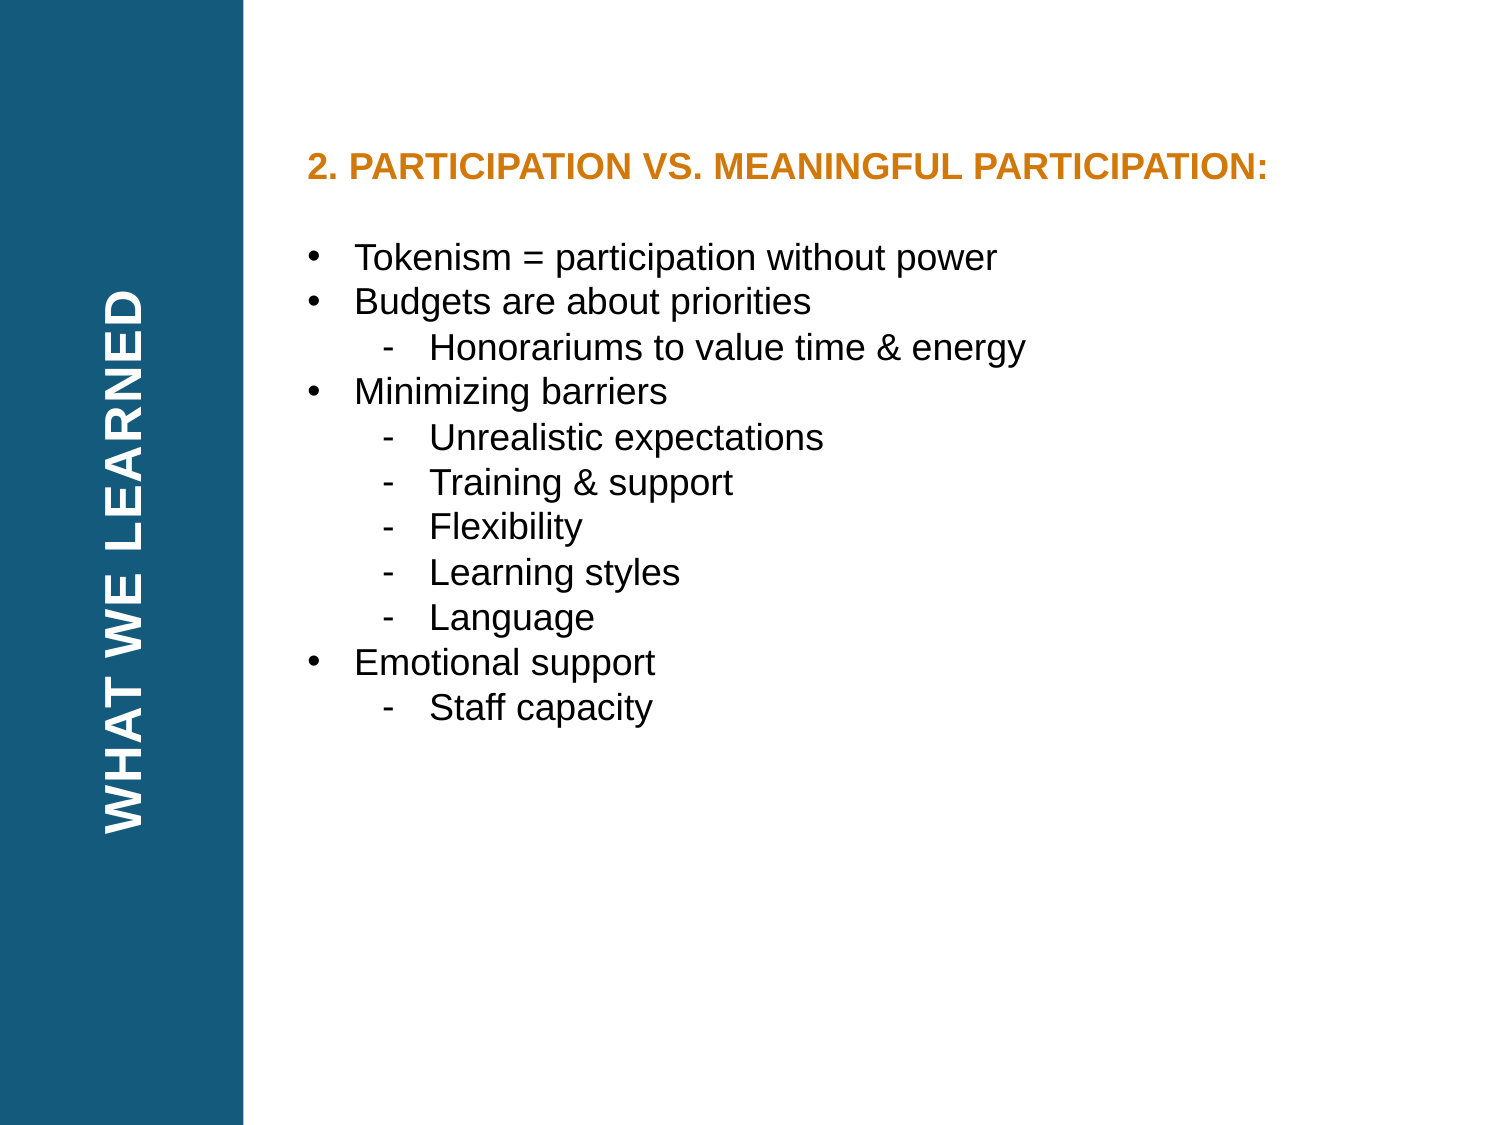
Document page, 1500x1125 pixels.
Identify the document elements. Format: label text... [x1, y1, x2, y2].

text_box [0, 0, 244, 1125]
text_box 2. PARTICIPATION VS. MEANINGFUL PARTICIPATION: Tokenism = participation without power Budgets are about priorities Honorariums to value time & energy Minimizing barriers Unrealistic expectations Training & support Flexibility Learning styles Language Emotional support Staff capacity [292, 135, 1456, 870]
text_box WHAT WE LEARNED [81, 37, 159, 1088]
